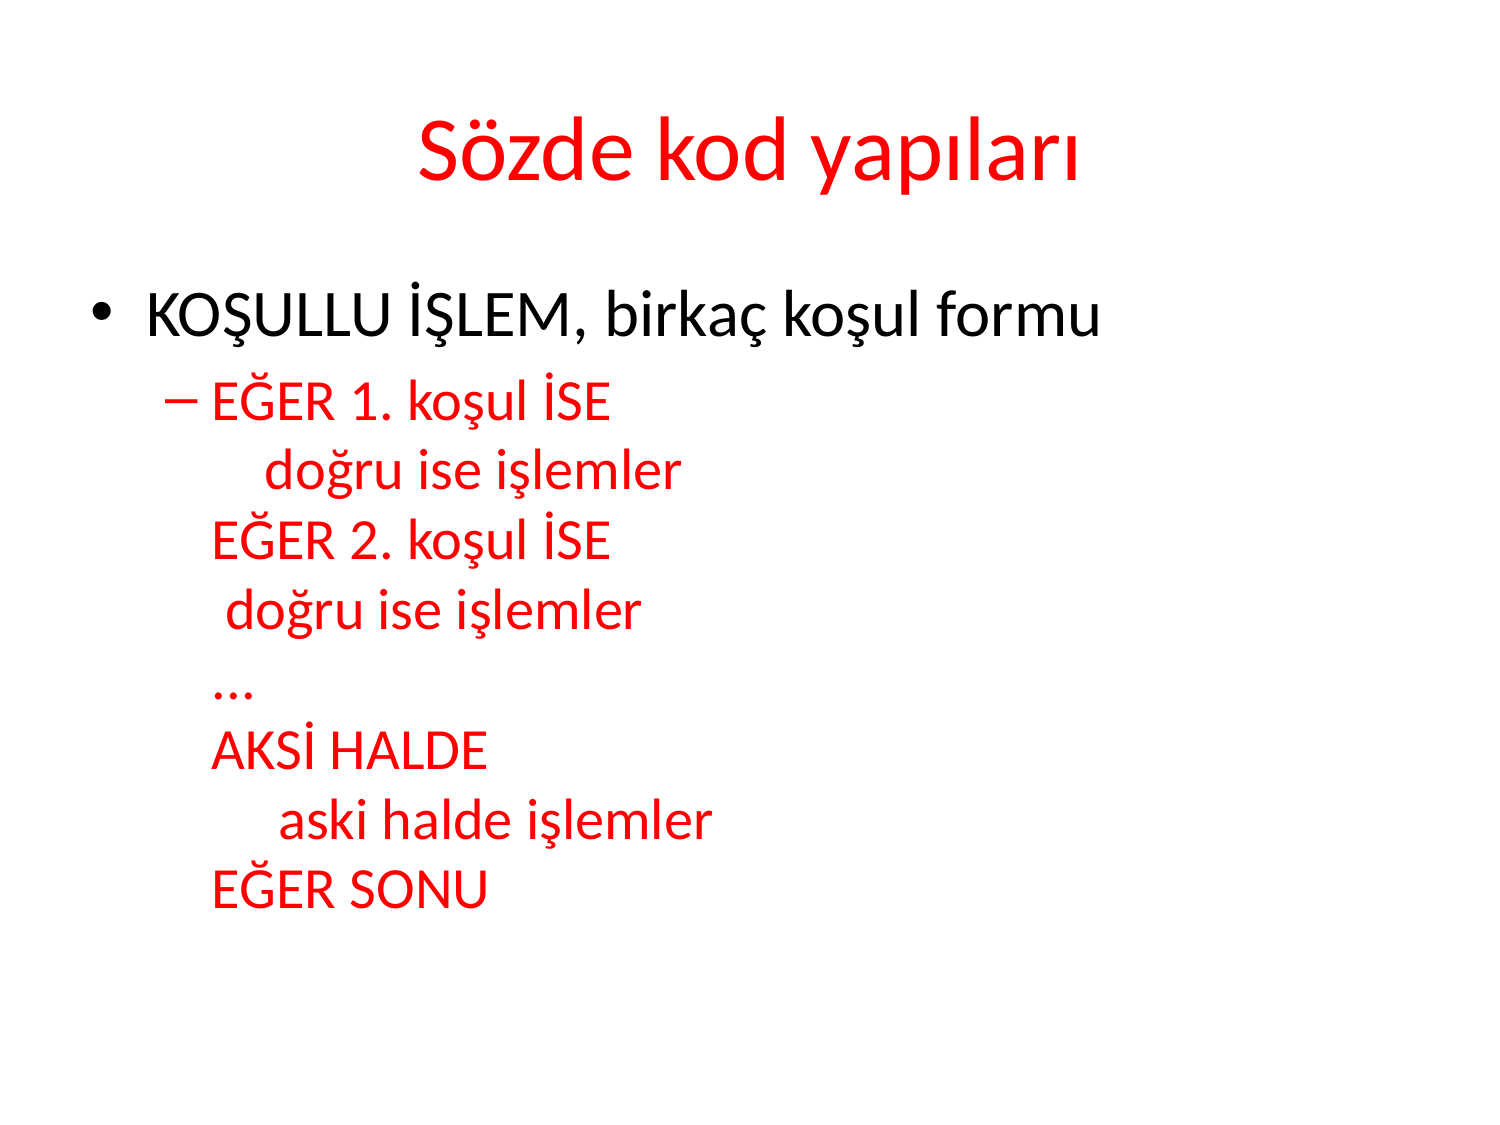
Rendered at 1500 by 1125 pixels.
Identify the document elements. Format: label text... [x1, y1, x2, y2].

title Sözde kod yapıları [74, 49, 1426, 238]
list KOŞULLU İŞLEM, birkaç koşul formu EĞER 1. koşul İSE doğru ise işlemler EĞER 2. koşul İSE doğru ise işlemler ... AKSİ HALDE aski halde işlemler EĞER SONU [74, 262, 1426, 1006]
